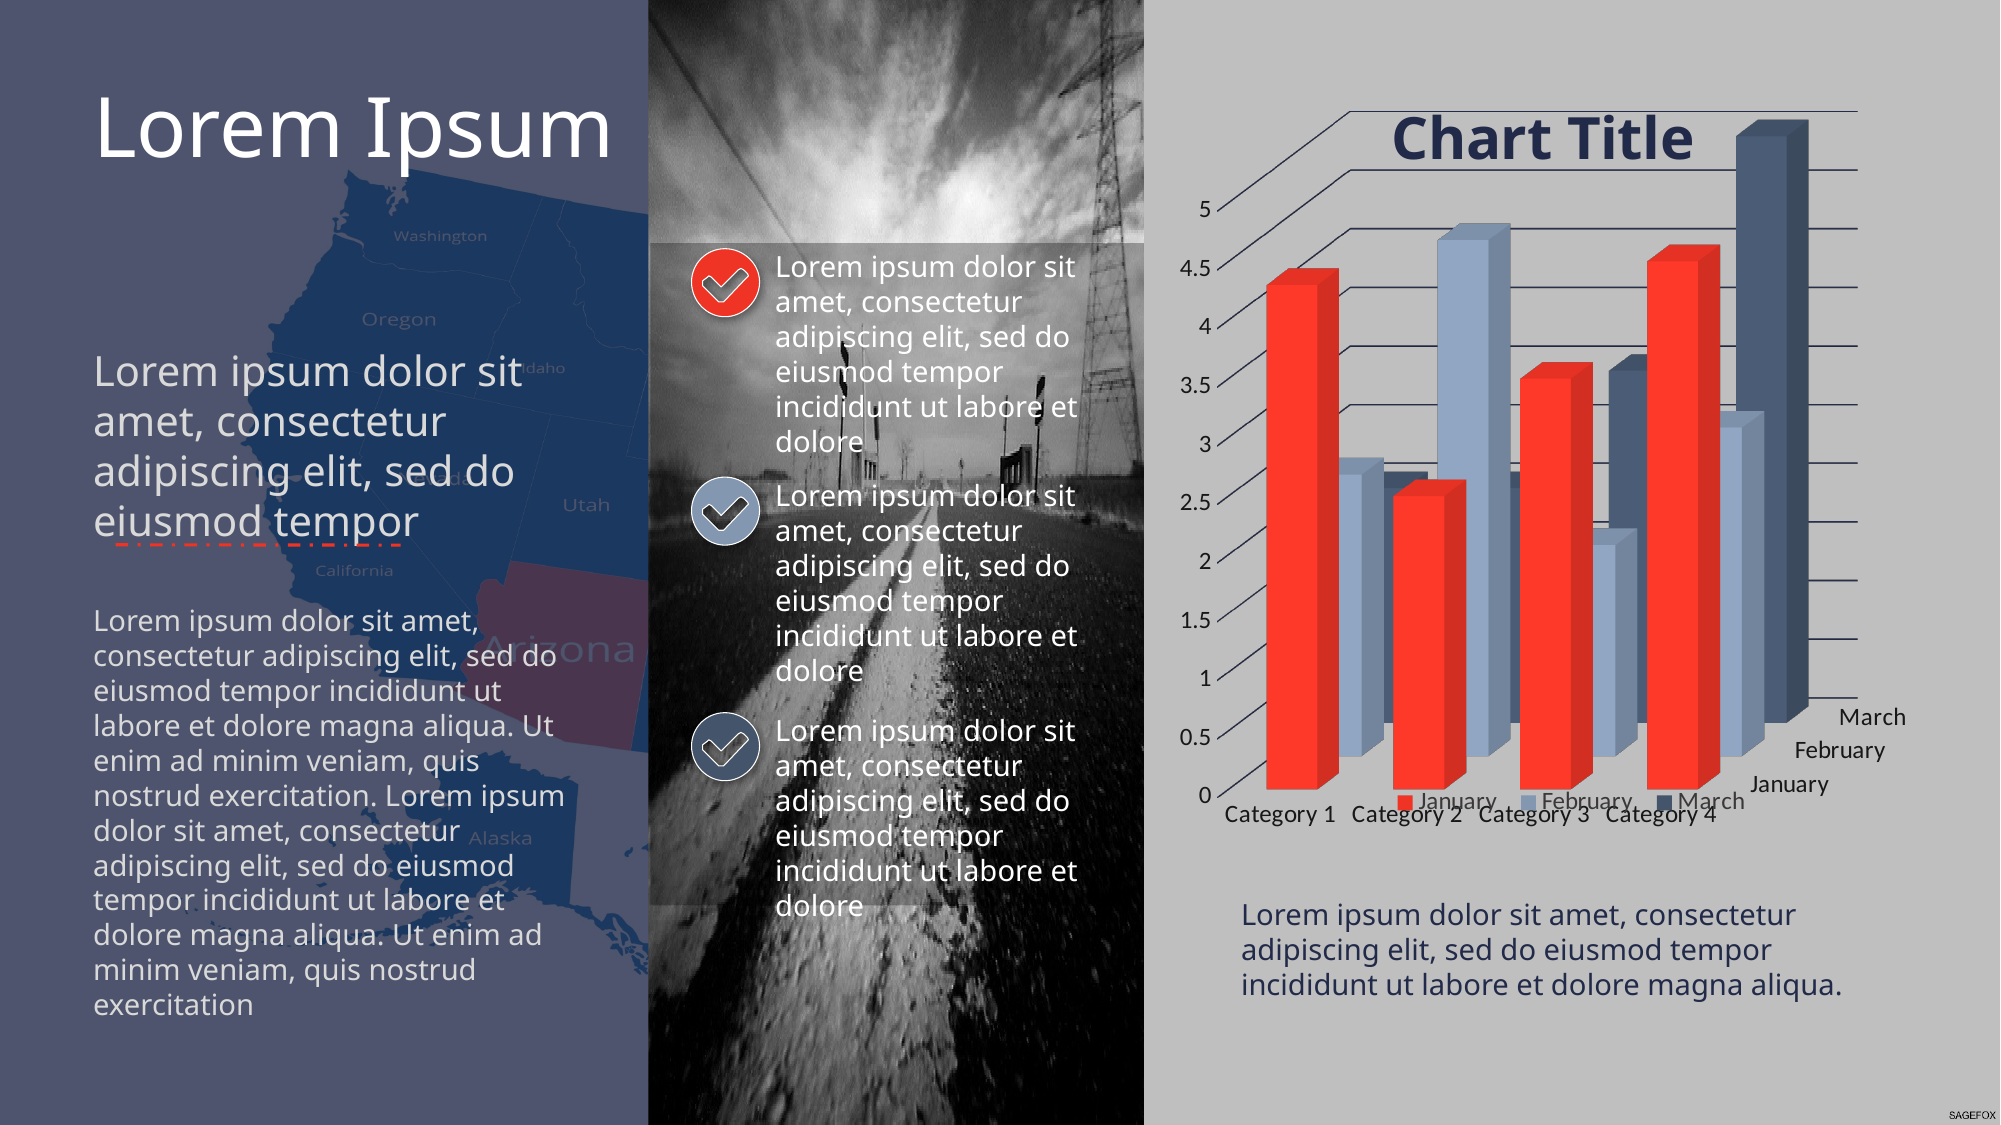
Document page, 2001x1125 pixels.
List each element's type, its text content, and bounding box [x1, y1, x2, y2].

text_box Lorem ipsum dolor sit amet, consectetur adipiscing elit, sed do eiusmod tempor incididunt ut labore et dolore magna aliqua. Ut enim ad minim veniam, quis nostrud exercitation. Lorem ipsum dolor sit amet, consectetur adipiscing elit, sed do eiusmod tempor incididunt ut labore et dolore magna aliqua. Ut enim ad minim veniam, quis nostrud exercitation [78, 594, 604, 1074]
text_box [691, 477, 760, 546]
text_box Lorem ipsum dolor sit amet, consectetur adipiscing elit, sed do eiusmod tempor incididunt ut labore et dolore [775, 477, 1121, 687]
text_box Lorem ipsum dolor sit amet, consectetur adipiscing elit, sed do eiusmod tempor incididunt ut labore et dolore [775, 248, 1121, 459]
text_box Lorem ipsum dolor sit amet, consectetur adipiscing elit, sed do eiusmod tempor incididunt ut labore et dolore magna aliqua. [1226, 906, 1909, 1009]
text_box [649, 242, 1143, 907]
text_box Lorem ipsum dolor sit amet, consectetur adipiscing elit, sed do eiusmod tempor incididunt ut labore et dolore [775, 712, 1121, 923]
text_box Lorem Ipsum [78, 66, 649, 182]
text_box [647, 0, 1143, 1125]
text_box [1143, 0, 2000, 1125]
picture [1924, 0, 2001, 1125]
text_box Lorem ipsum dolor sit amet, consectetur adipiscing elit, sed do eiusmod tempor [78, 337, 604, 552]
text_box [691, 712, 760, 781]
chart [1159, 10, 1975, 906]
text_box [691, 248, 760, 317]
